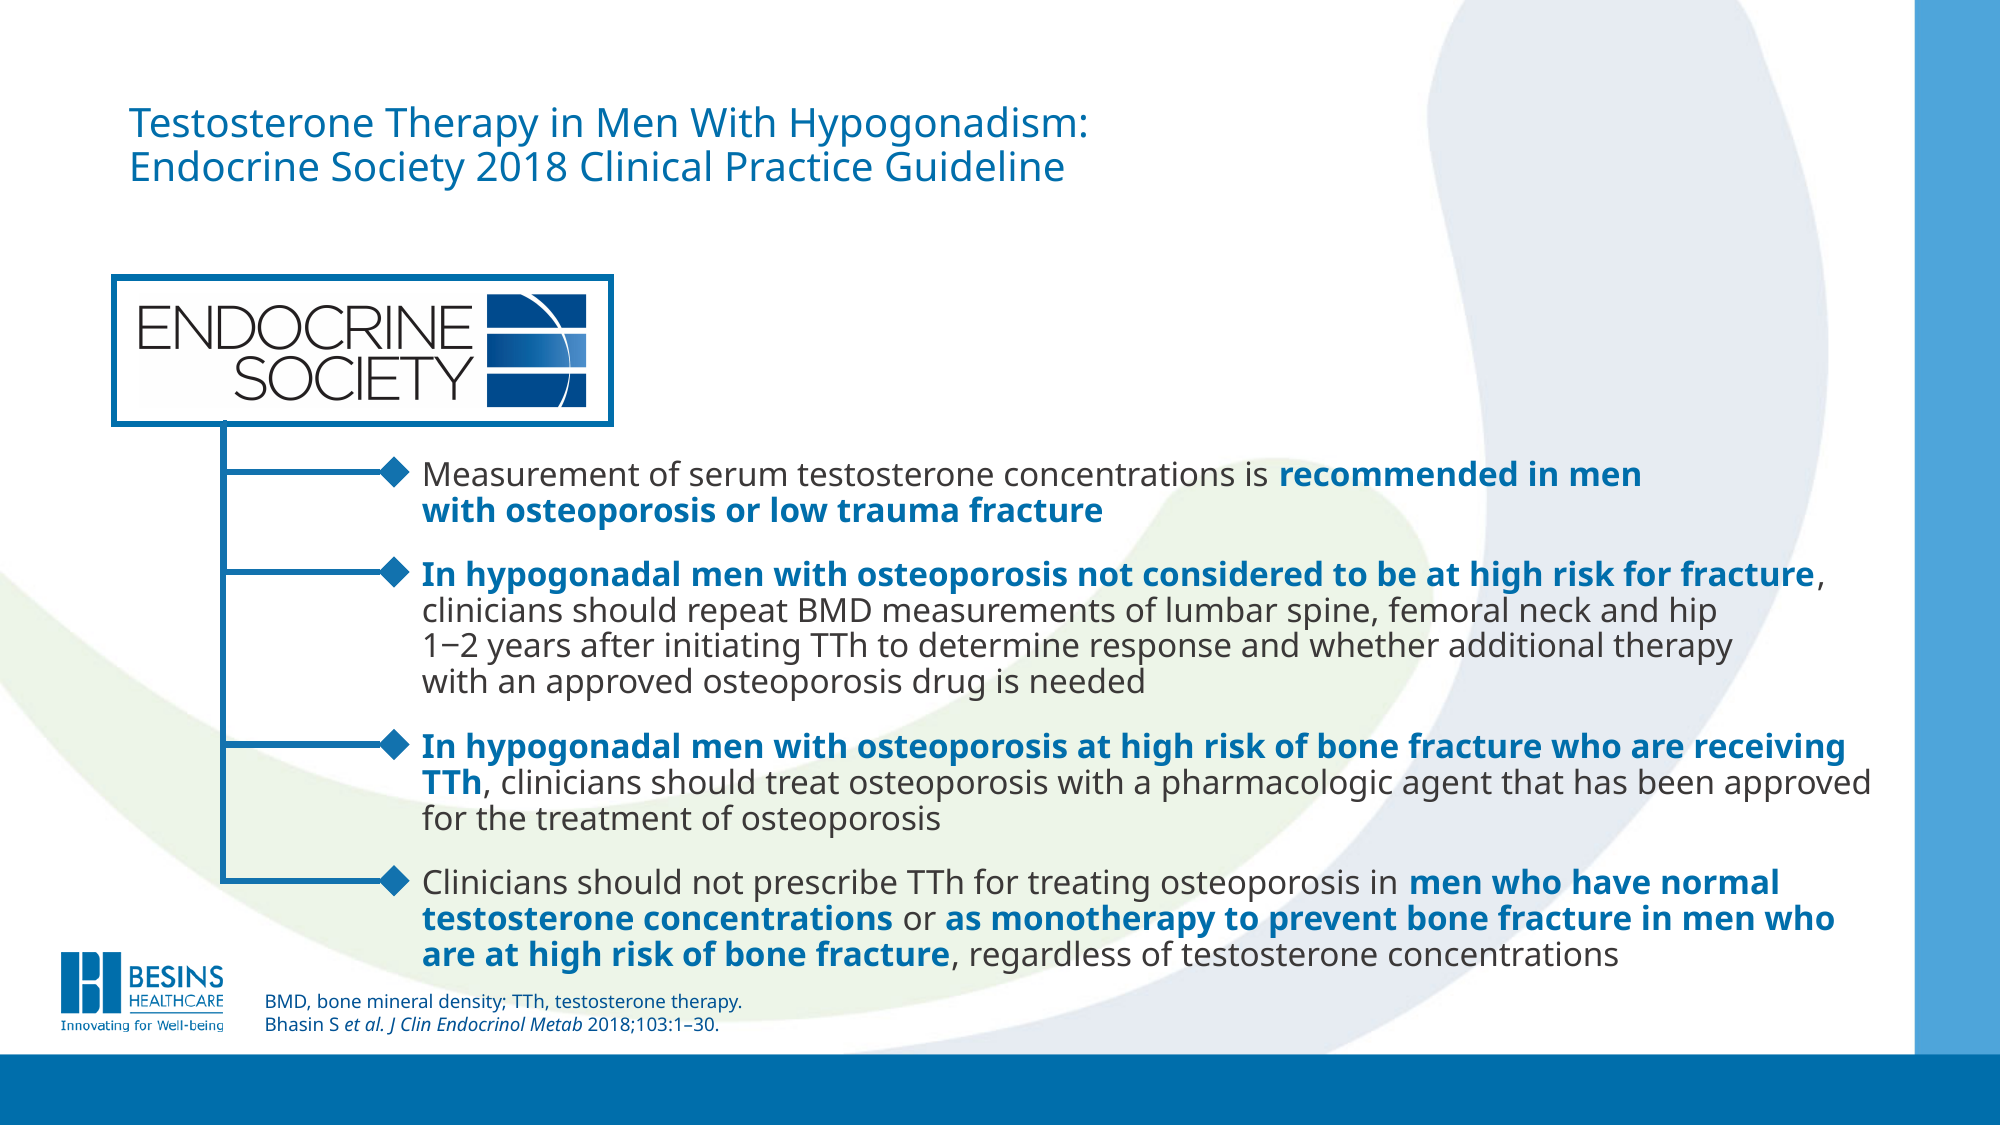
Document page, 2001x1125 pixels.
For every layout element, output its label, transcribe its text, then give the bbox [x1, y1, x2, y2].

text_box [223, 539, 1896, 983]
title Testosterone Therapy in Men With Hypogonadism: Endocrine Society 2018 Clinical Practice Guideline [113, 95, 1862, 201]
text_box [223, 423, 1896, 539]
text_box BMD, bone mineral density; TTh, testosterone therapy. Bhasin S et al. J Clin Endocrinol Metab 2018;103:1–30. [249, 982, 1905, 1043]
picture [0, 0, 2000, 1125]
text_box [113, 277, 612, 425]
